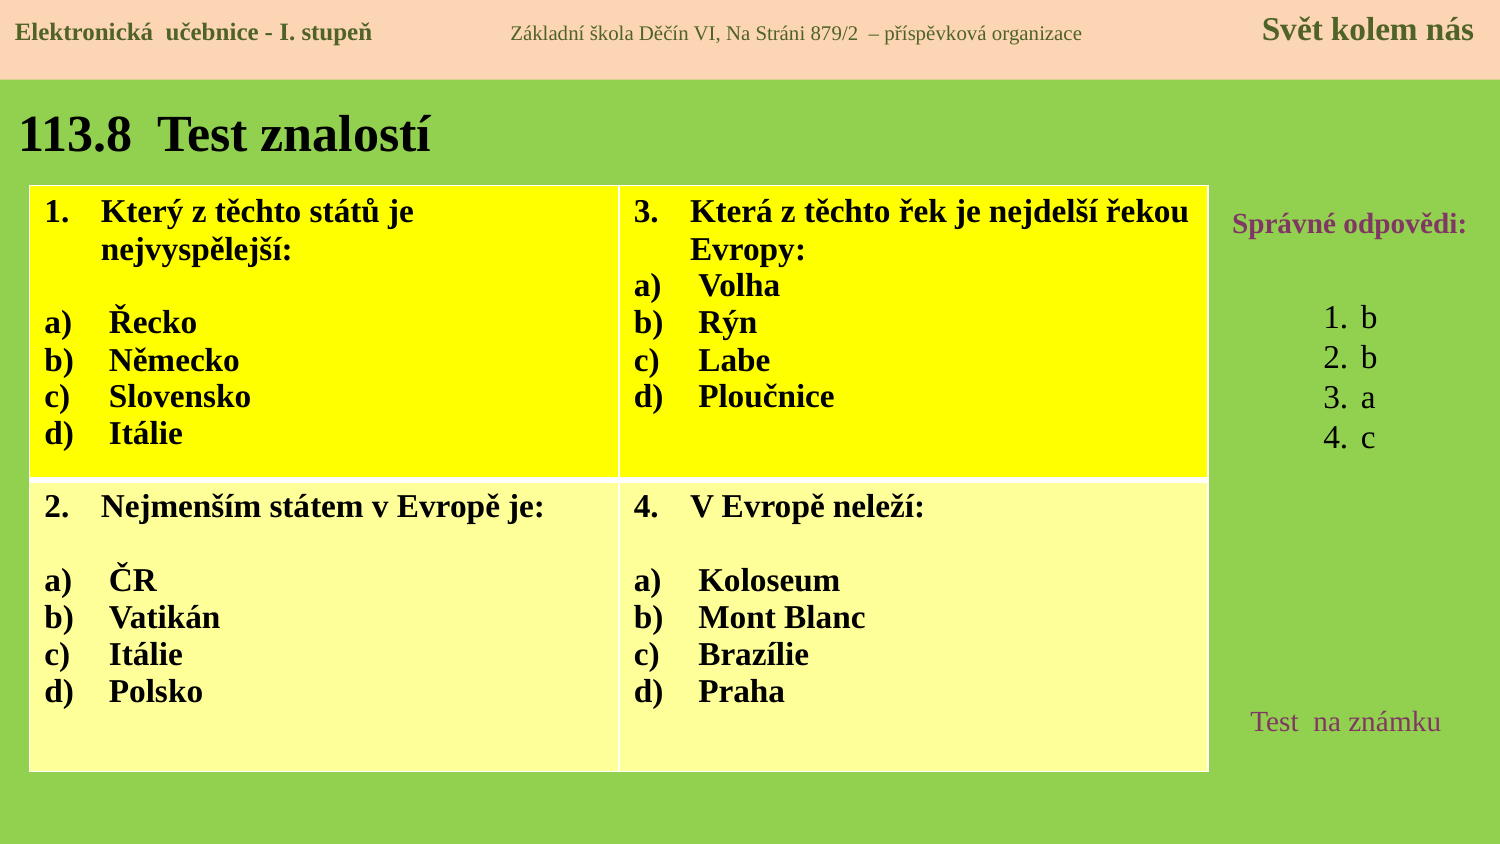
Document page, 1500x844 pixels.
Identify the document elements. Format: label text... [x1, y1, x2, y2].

text_box Správné odpovědi: [1209, 197, 1492, 248]
title 113.8 Test znalostí [3, 81, 482, 180]
table_header Který z těchto států je nejvyspělejší: Řecko Německo Slovensko Itálie [30, 186, 618, 477]
text_box Test na známku [1235, 694, 1472, 745]
table_header Která z těchto řek je nejdelší řekou Evropy: Volha Rýn Labe Ploučnice [620, 186, 1207, 477]
table_cell Nejmenším státem v Evropě je: ČR Vatikán Itálie Polsko [30, 483, 618, 771]
text_box Elektronická učebnice - I. stupeň Základní škola Děčín VI, Na Stráni 879/2 – příspěvková organizace Svět kolem nás [0, 0, 1500, 80]
text_box b b a c [1308, 247, 1392, 543]
table_cell V Evropě neleží: Koloseum Mont Blanc Brazílie Praha [620, 483, 1207, 771]
